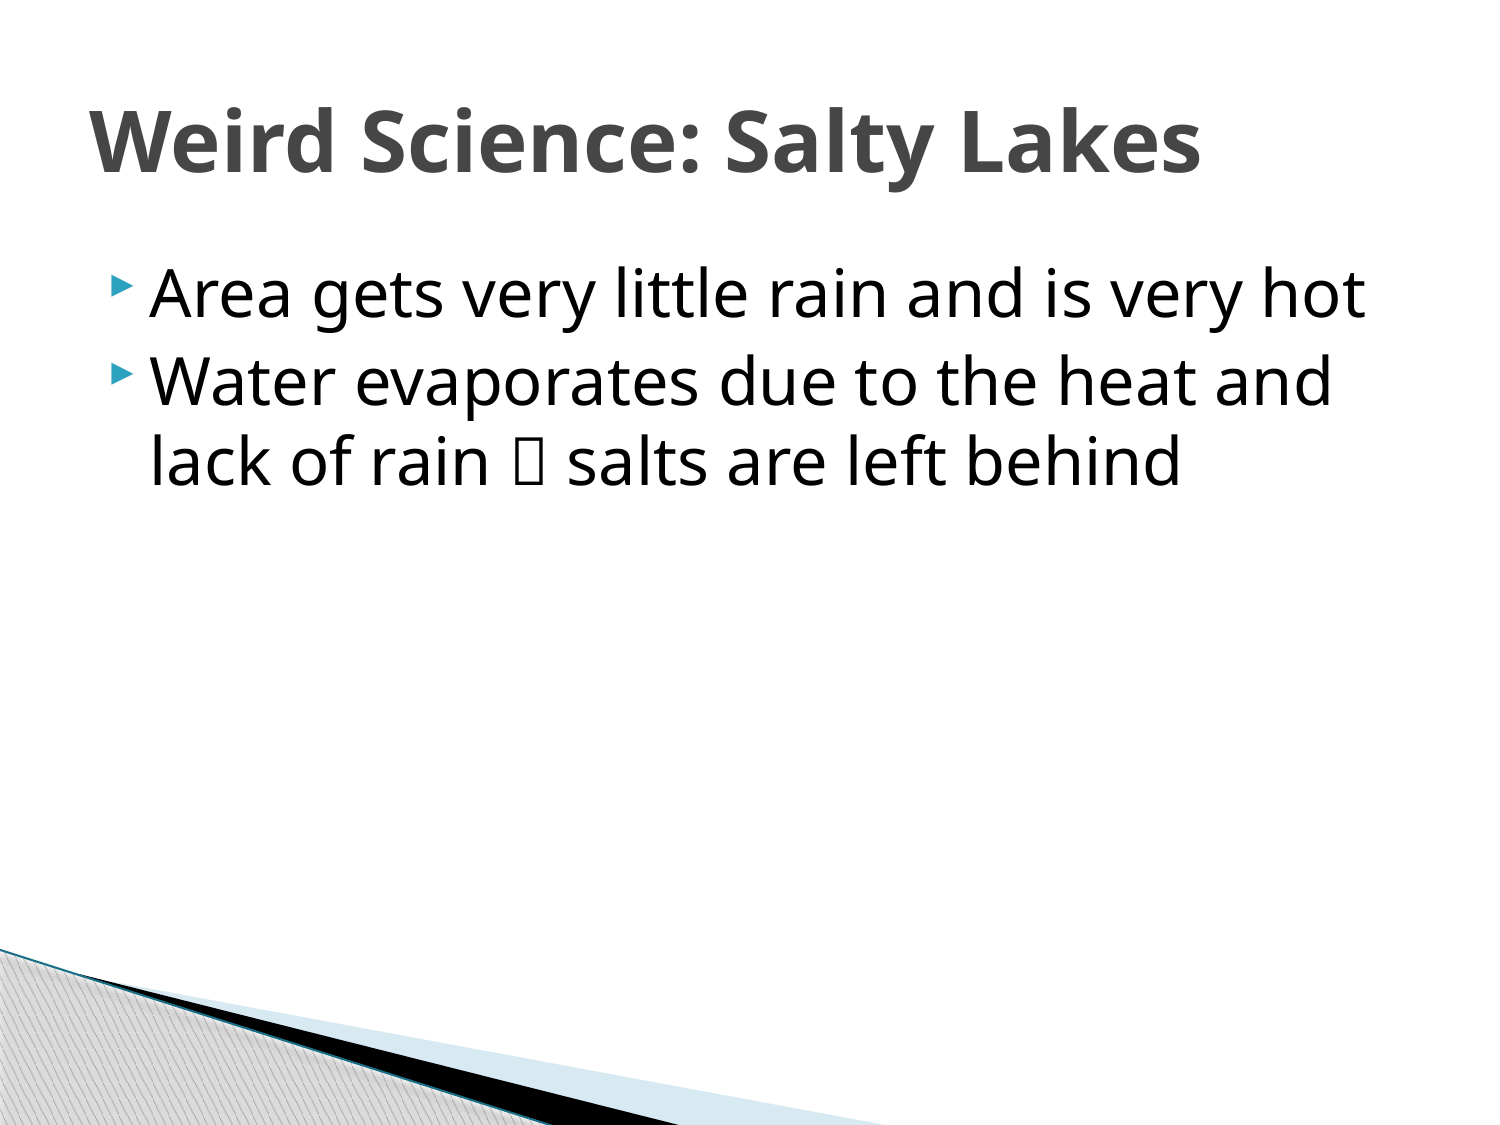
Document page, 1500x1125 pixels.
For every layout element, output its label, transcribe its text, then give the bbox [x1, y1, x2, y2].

title Weird Science: Salty Lakes [75, 45, 1425, 233]
list Area gets very little rain and is very hot Water evaporates due to the heat and lack of rain  salts are left behind [75, 243, 1425, 986]
